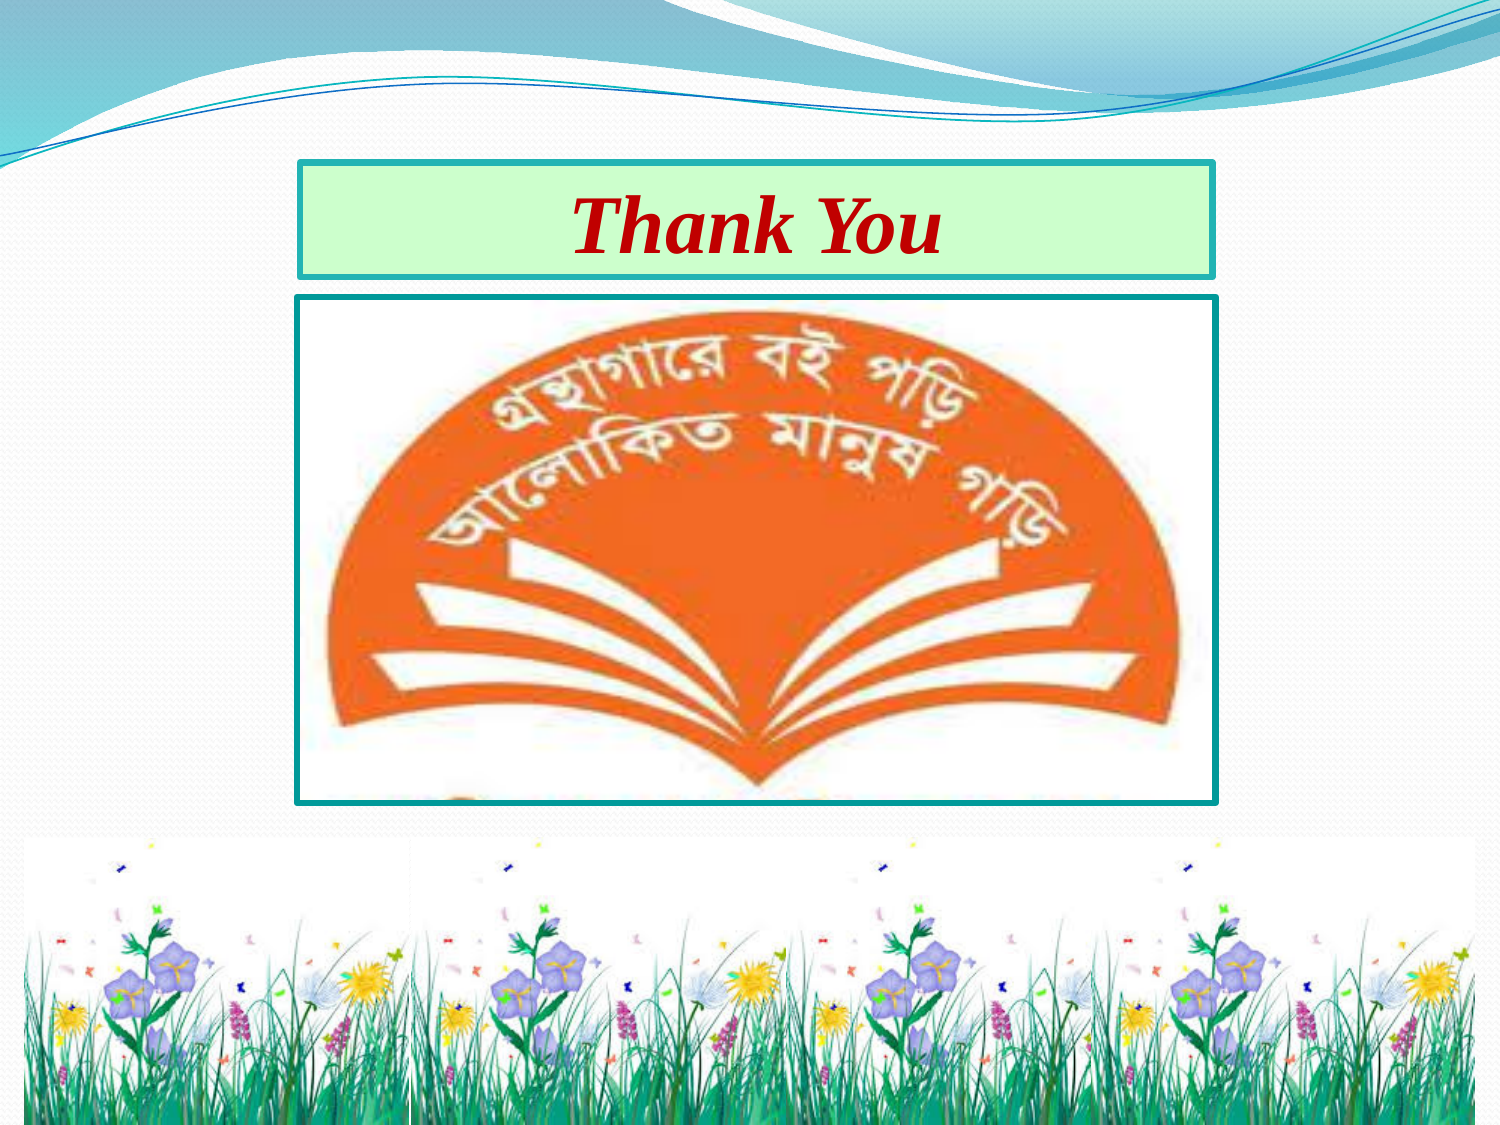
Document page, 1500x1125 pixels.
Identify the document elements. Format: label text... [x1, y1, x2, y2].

text_box Thank You [299, 162, 1213, 278]
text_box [24, 837, 1476, 1125]
picture [299, 299, 1213, 801]
